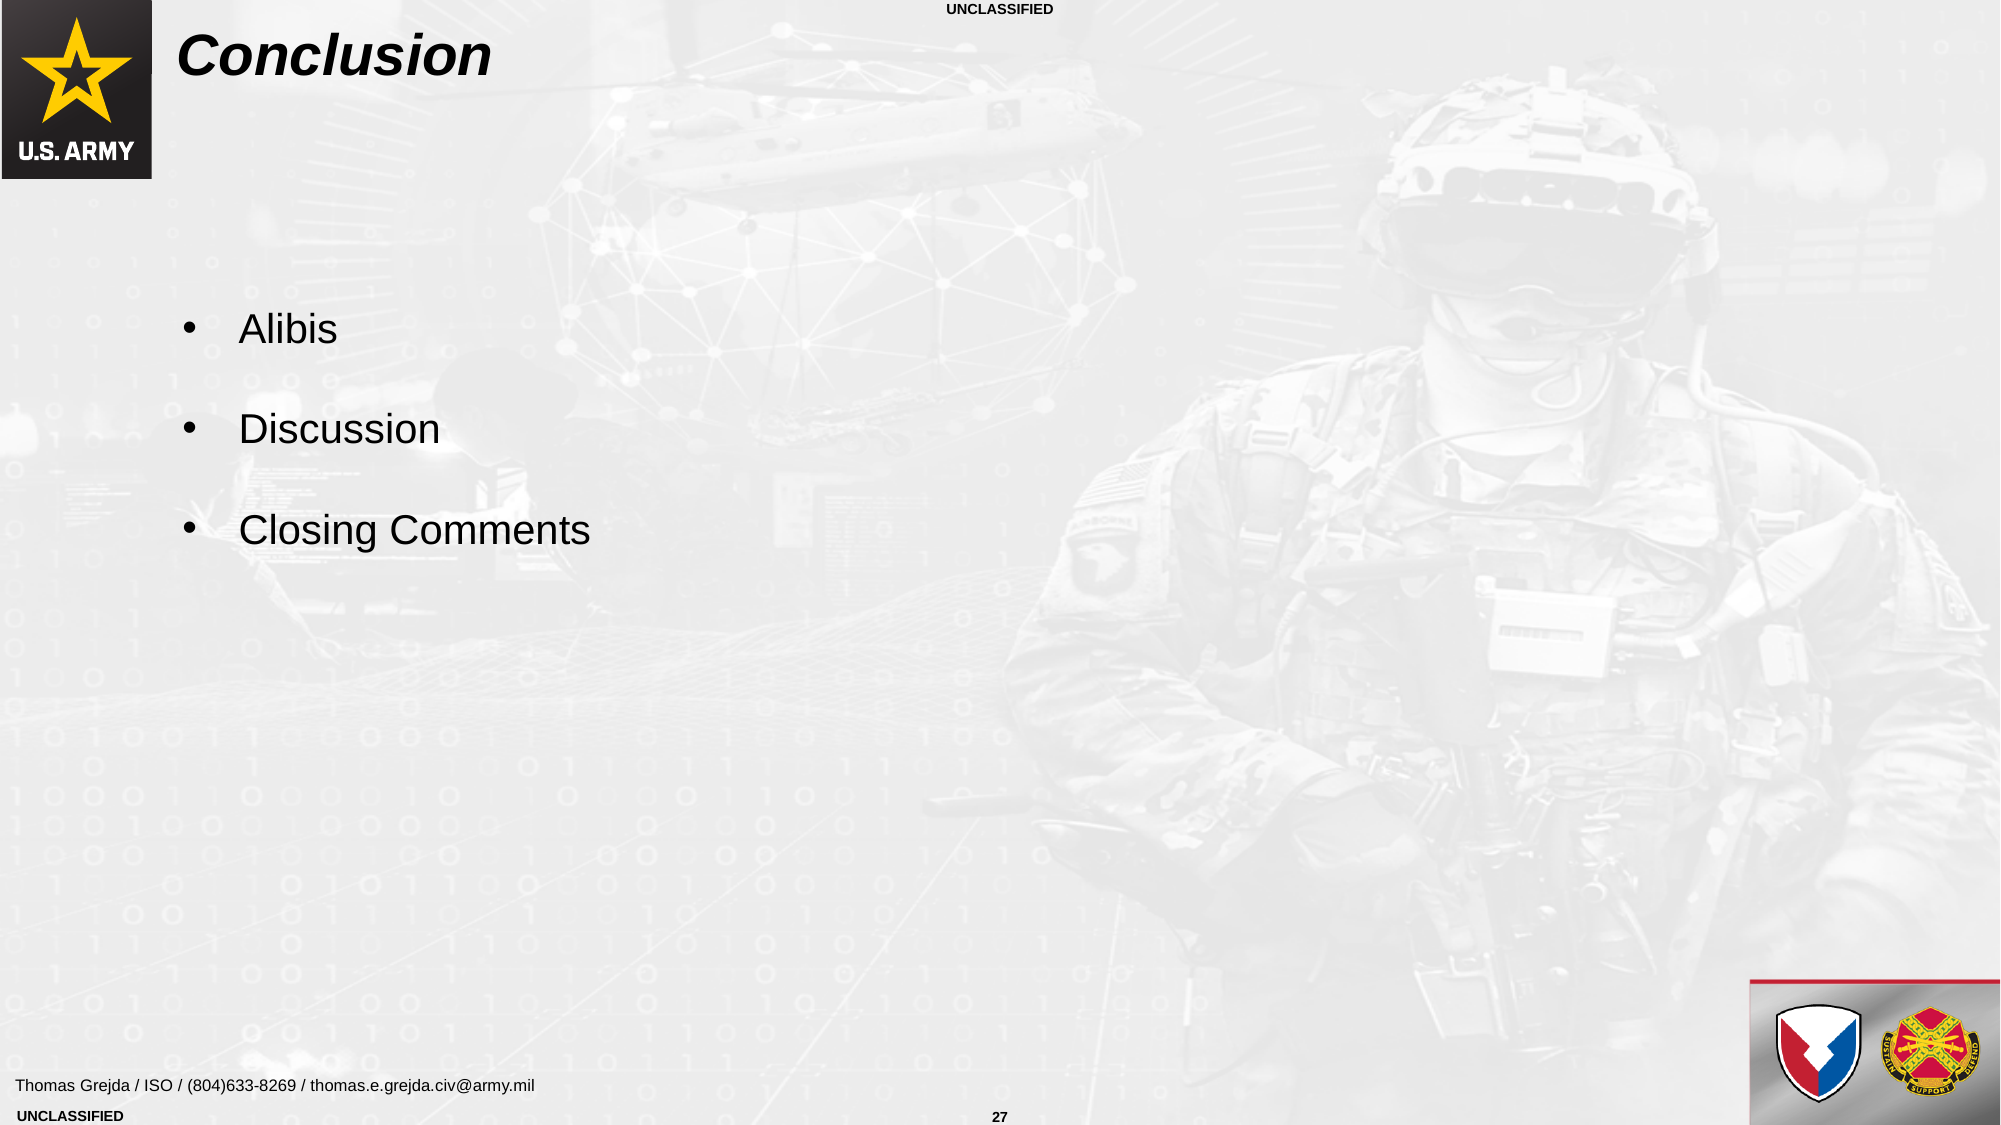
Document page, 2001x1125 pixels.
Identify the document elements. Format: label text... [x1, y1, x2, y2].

text_box 27 [875, 1107, 1125, 1125]
title Conclusion [161, 17, 2000, 145]
text_box Thomas Grejda / ISO / (804)633-8269 / thomas.e.grejda.civ@army.mil [0, 1067, 560, 1103]
picture [0, 0, 2001, 1125]
text_box Alibis Discussion Closing Comments [167, 294, 1583, 560]
